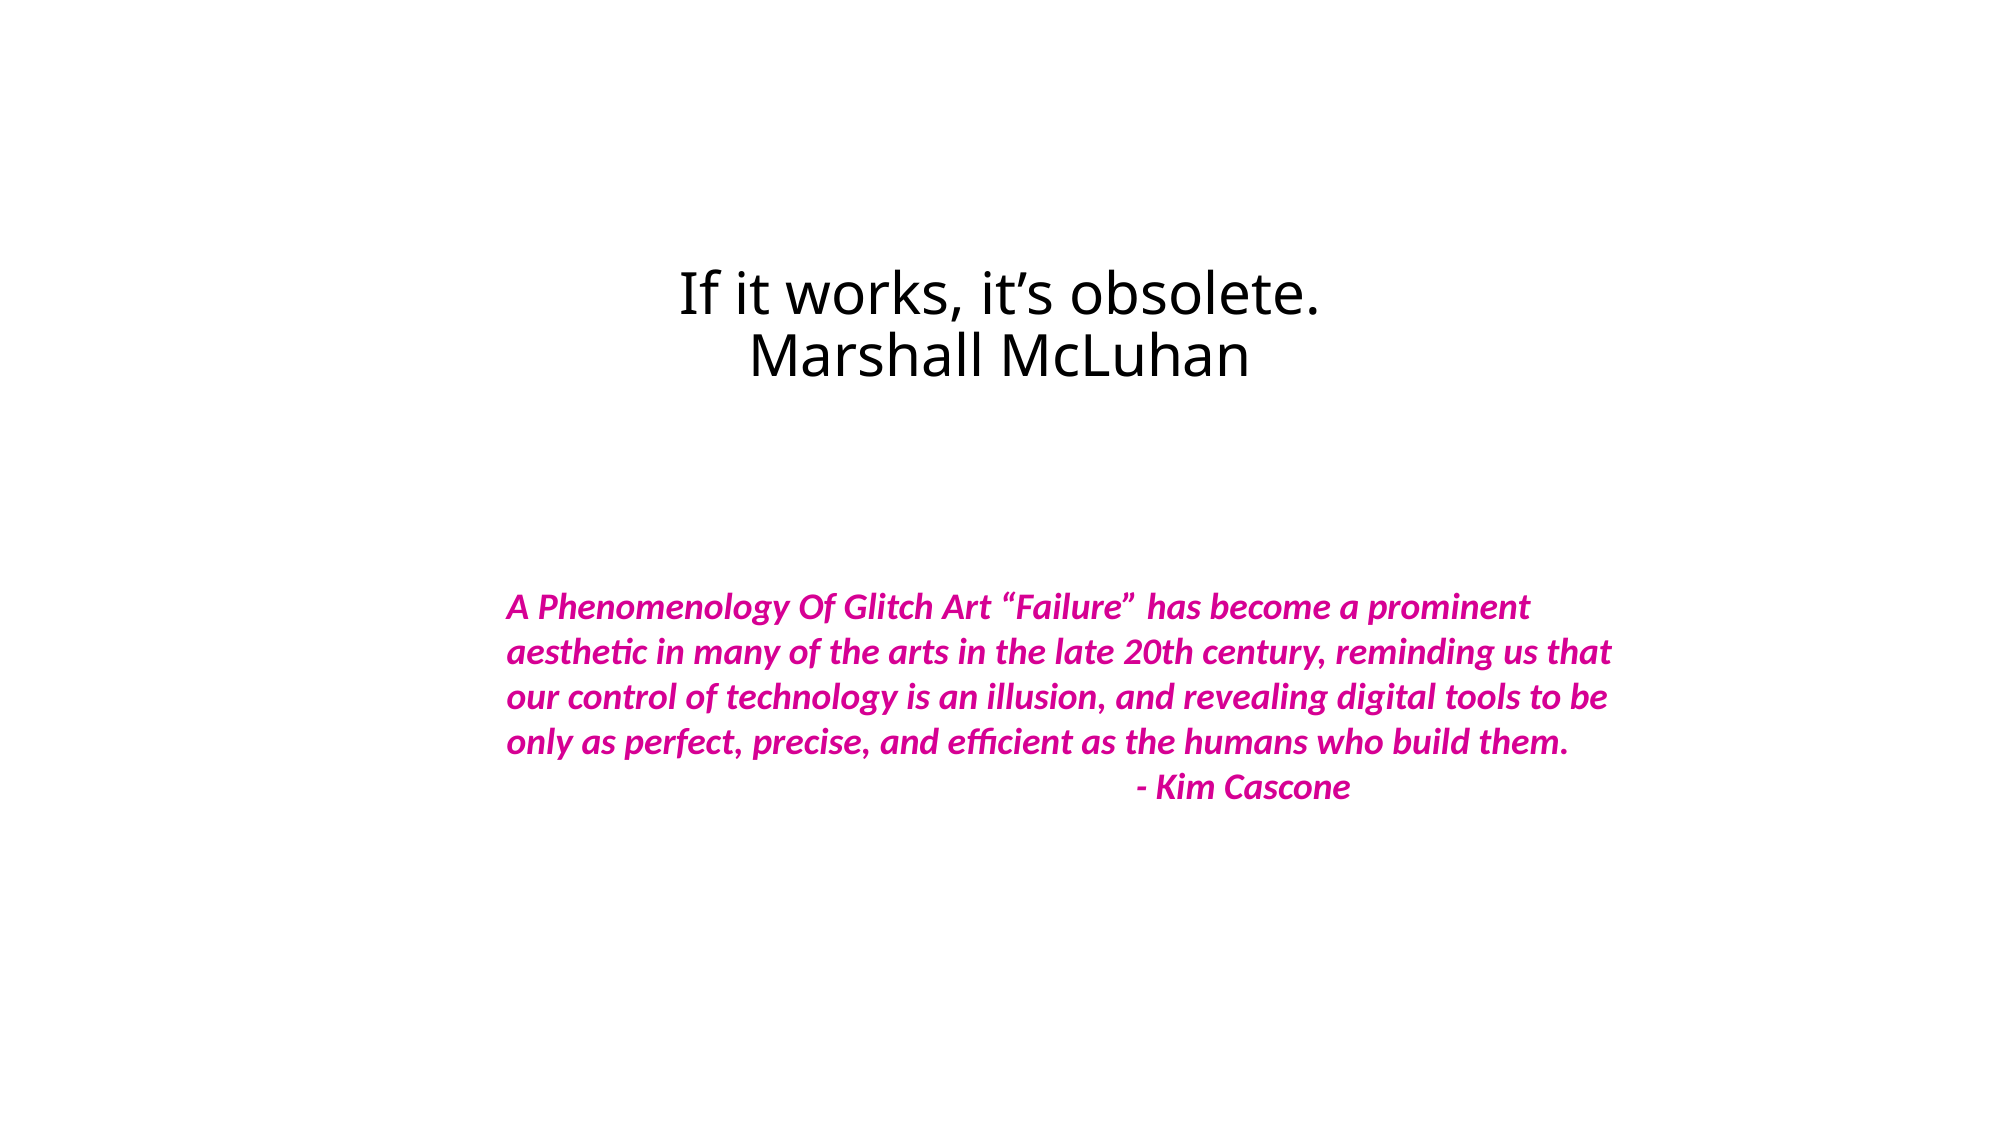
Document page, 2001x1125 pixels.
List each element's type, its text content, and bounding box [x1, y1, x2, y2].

text_box A Phenomenology Of Glitch Art “Failure” has become a prominent aesthetic in many of the arts in the late 20th century, reminding us that our control of technology is an illusion, and revealing digital tools to be only as perfect, precise, and efficient as the humans who build them. - Kim Cascone [491, 574, 1685, 815]
title If it works, it’s obsolete. Marshall McLuhan [465, 213, 1535, 398]
subtitle [249, 590, 1750, 863]
